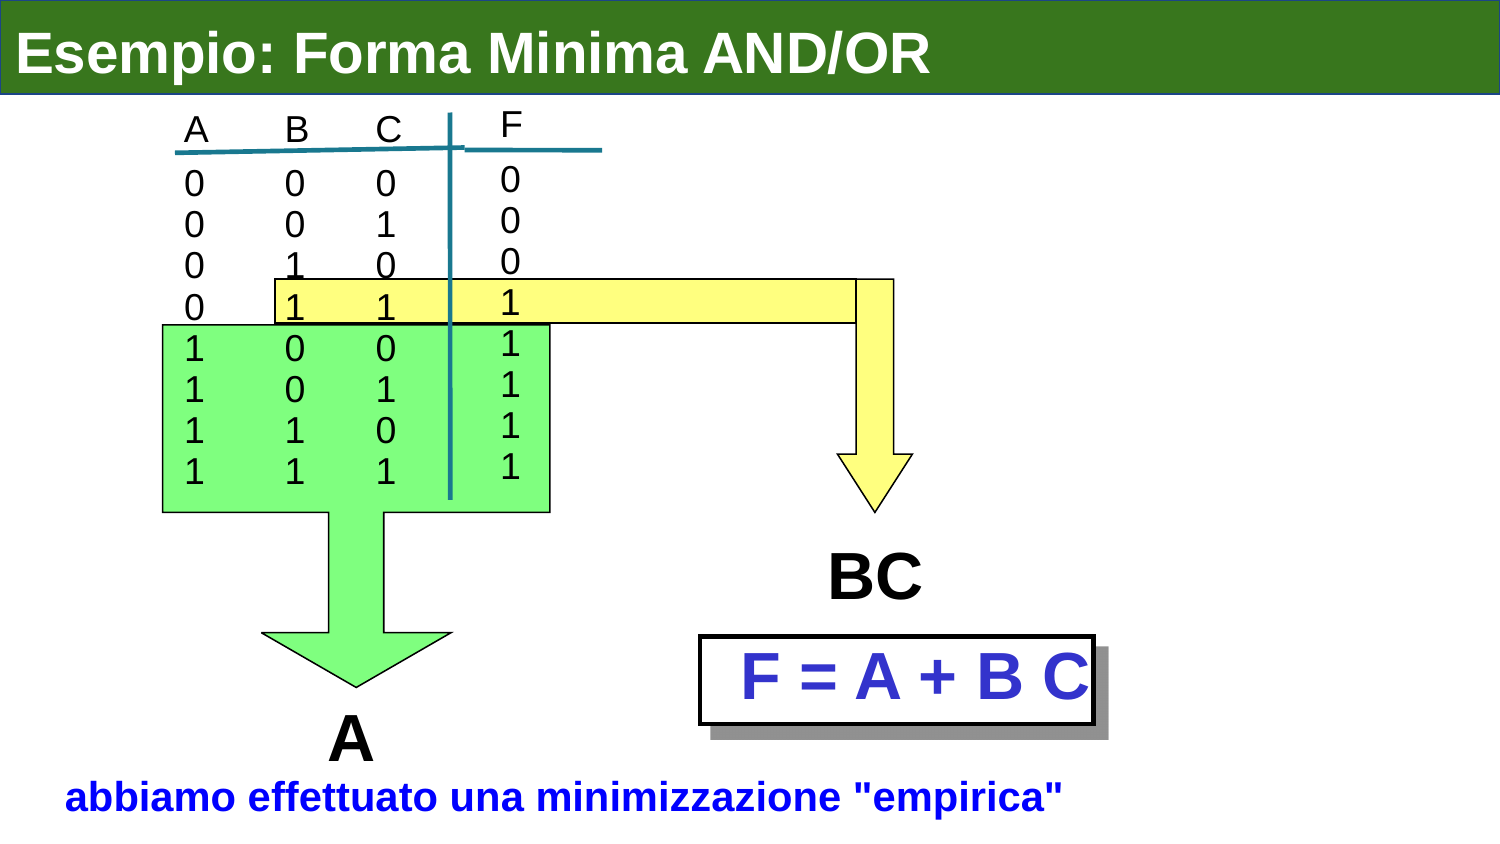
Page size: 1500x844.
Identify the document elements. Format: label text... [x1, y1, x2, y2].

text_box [274, 278, 997, 621]
text_box abbiamo effettuato una minimizzazione "empirica" [50, 762, 1500, 844]
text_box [162, 324, 551, 784]
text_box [699, 624, 1130, 725]
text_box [174, 99, 603, 501]
title Esempio: Forma Minima AND/OR [0, 0, 1500, 94]
